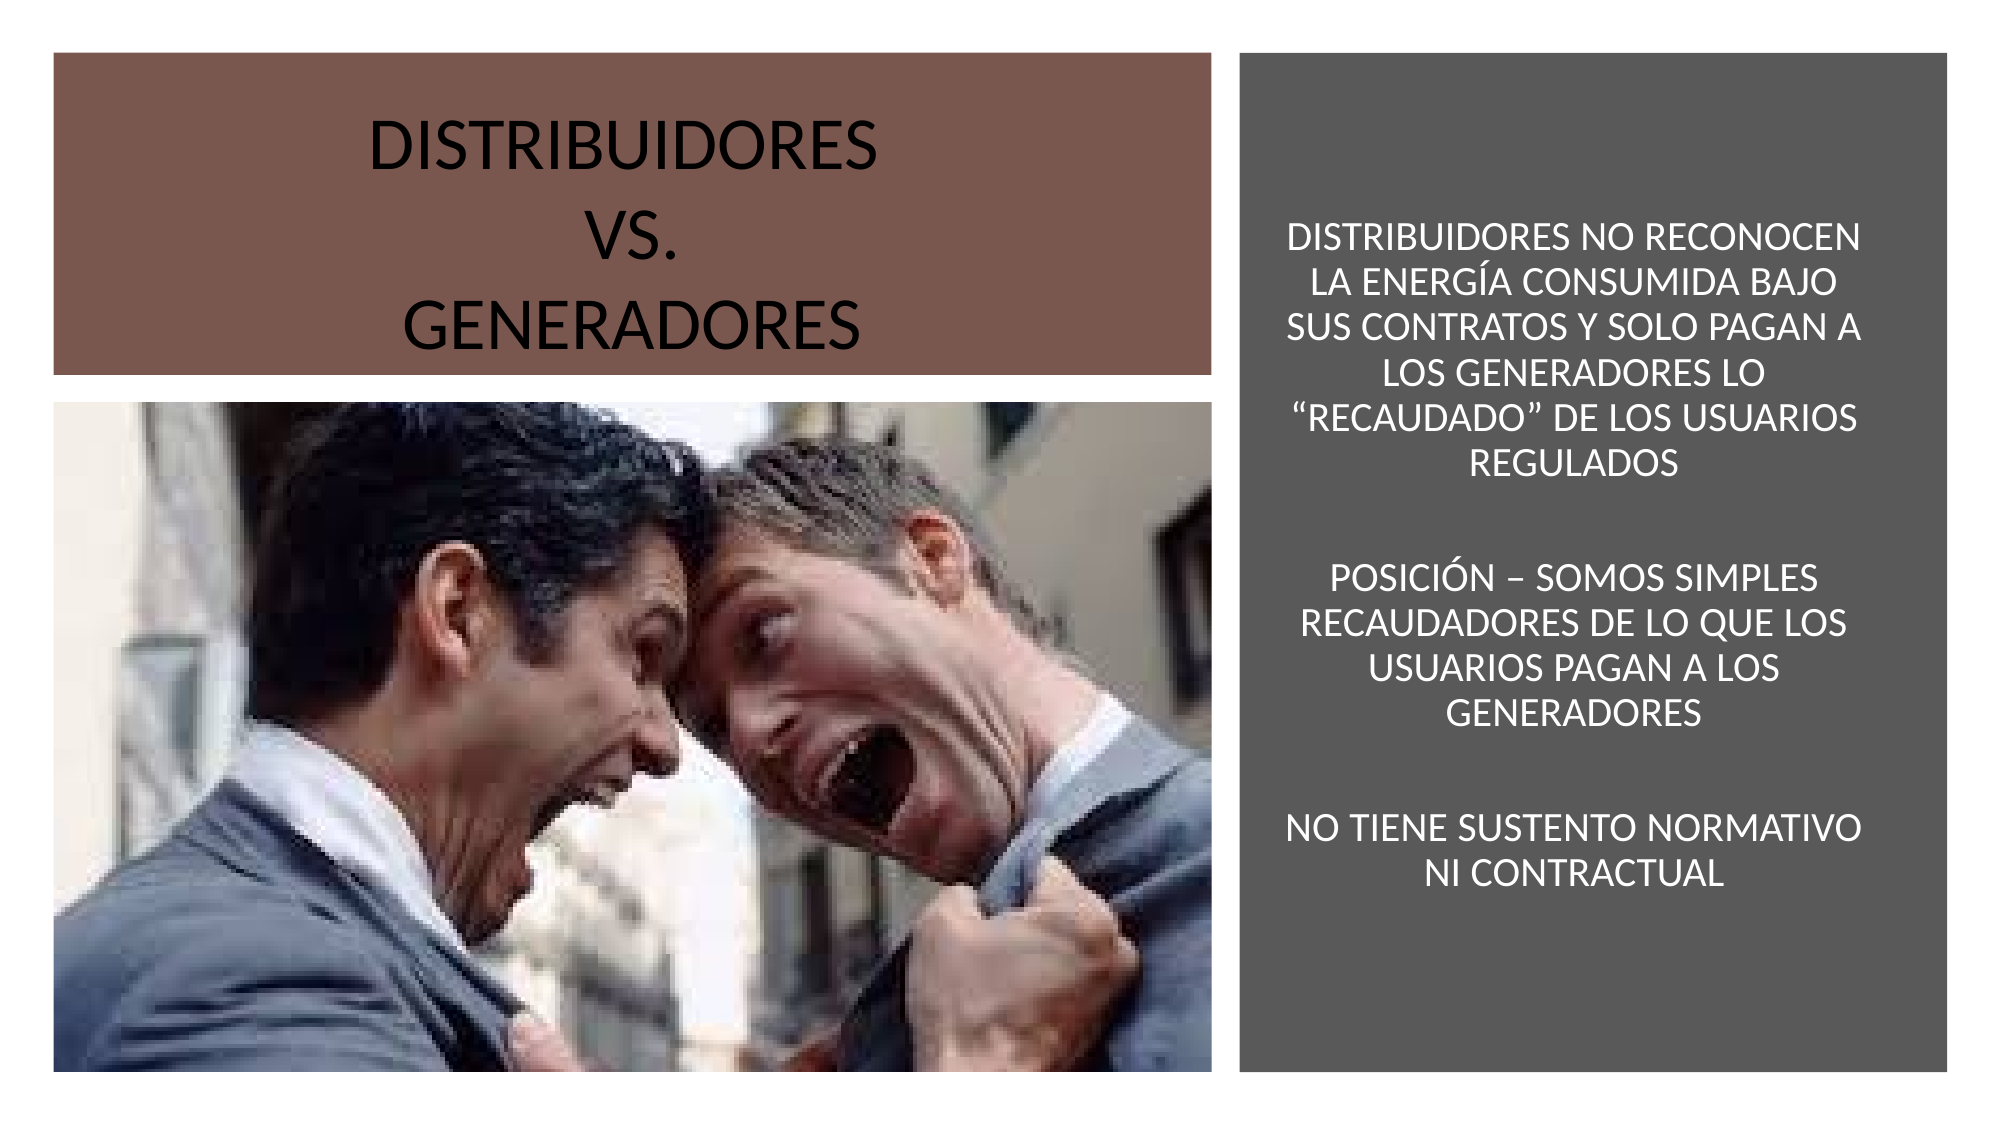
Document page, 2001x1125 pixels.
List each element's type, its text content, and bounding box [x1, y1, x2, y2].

text_box [1239, 52, 1948, 1073]
text_box DISTRIBUIDORES NO RECONOCEN LA ENERGÍA CONSUMIDA BAJO SUS CONTRATOS Y SOLO PAGAN A LOS GENERADORES LO “RECAUDADO” DE LOS USUARIOS REGULADOS POSICIÓN – SOMOS SIMPLES RECAUDADORES DE LO QUE LOS USUARIOS PAGAN A LOS GENERADORES NO TIENE SUSTENTO NORMATIVO NI CONTRACTUAL [1269, 91, 1879, 1019]
text_box DISTRIBUIDORES VS. GENERADORES [99, 87, 1166, 372]
text_box [53, 52, 1212, 376]
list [53, 402, 1212, 1072]
